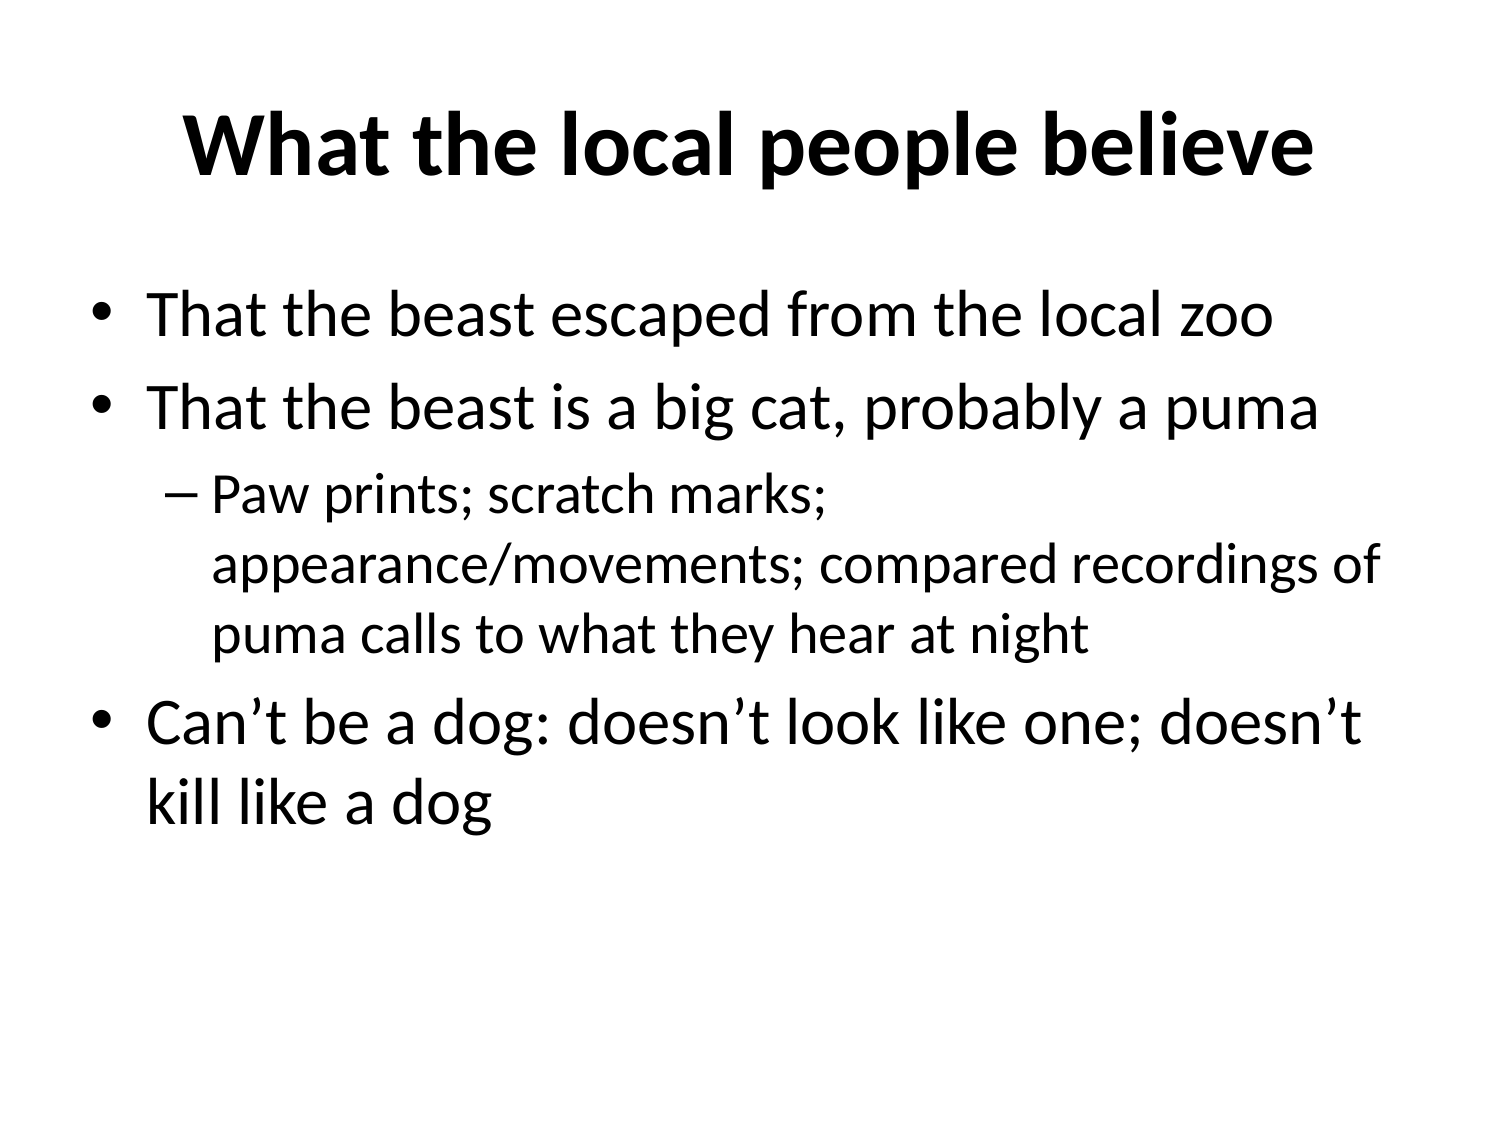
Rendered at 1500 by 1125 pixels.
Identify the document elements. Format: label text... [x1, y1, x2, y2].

list That the beast escaped from the local zoo That the beast is a big cat, probably a puma Paw prints; scratch marks; appearance/movements; compared recordings of puma calls to what they hear at night Can’t be a dog: doesn’t look like one; doesn’t kill like a dog [75, 262, 1425, 1005]
title What the local people believe [75, 45, 1425, 233]
